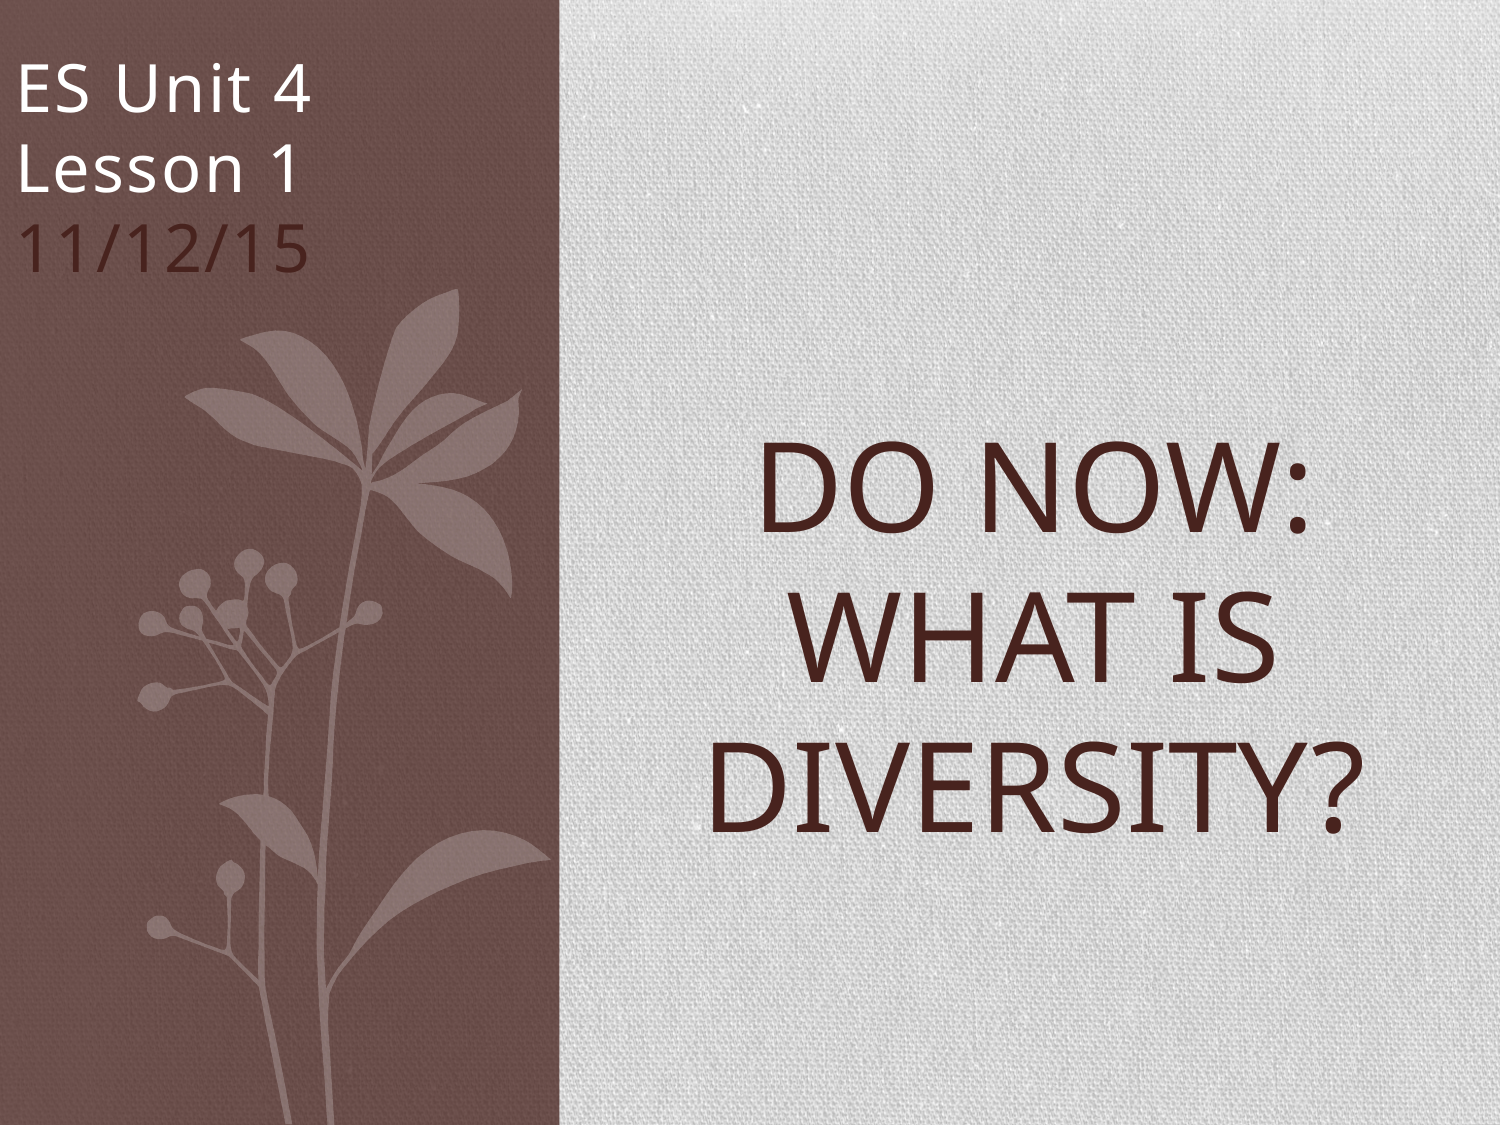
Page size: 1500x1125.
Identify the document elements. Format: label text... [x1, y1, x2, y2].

title Do Now: What is diversity? [613, 487, 1454, 866]
subtitle ES Unit 4 Lesson 1 11/12/15 [0, 38, 1454, 188]
